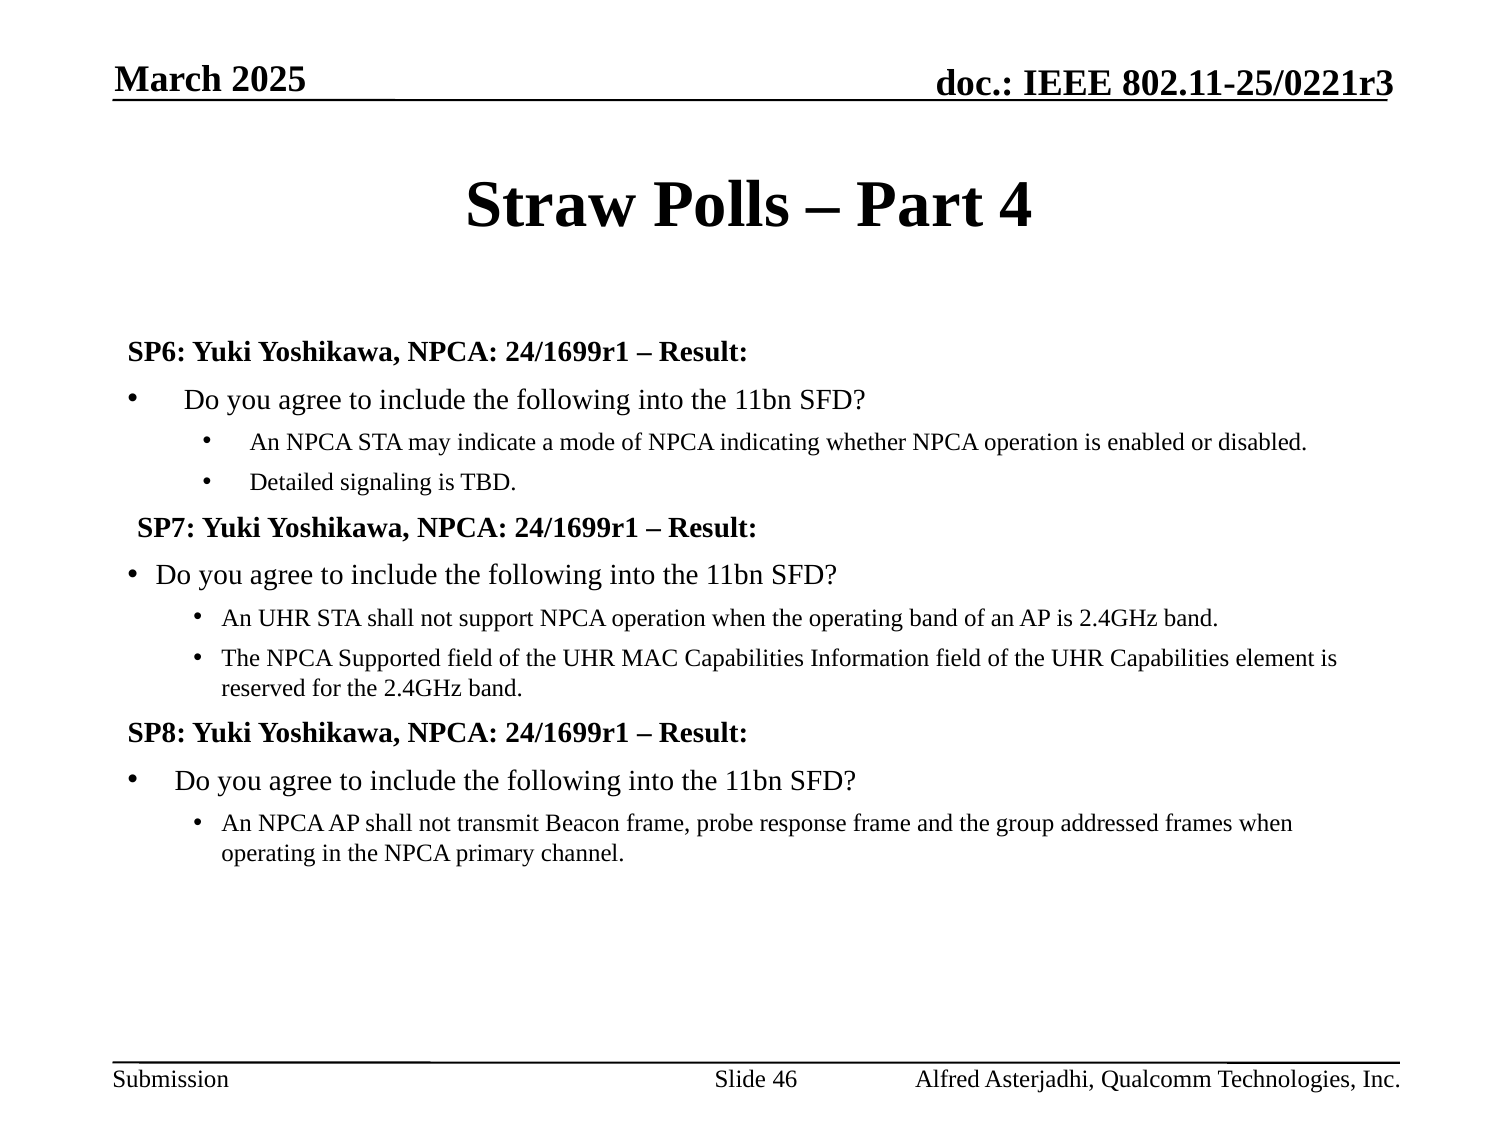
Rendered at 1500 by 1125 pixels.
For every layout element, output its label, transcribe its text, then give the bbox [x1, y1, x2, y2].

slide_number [114, 54, 423, 100]
footer Alfred Asterjadhi, Qualcomm Technologies, Inc. [878, 1061, 1402, 1093]
slide_number Slide 46 [712, 1061, 800, 1123]
list SP6: Yuki Yoshikawa, NPCA: 24/1699r1 – Result: Do you agree to include the following into the 11bn SFD? An NPCA STA may indicate a mode of NPCA indicating whether NPCA operation is enabled or disabled. Detailed signaling is TBD. SP7: Yuki Yoshikawa, NPCA: 24/1699r1 – Result: Do you agree to include the following into the 11bn SFD? An UHR STA shall not support NPCA operation when the operating band of an AP is 2.4GHz band. The NPCA Supported field of the UHR MAC Capabilities Information field of the UHR Capabilities element is reserved for the 2.4GHz band. SP8: Yuki Yoshikawa, NPCA: 24/1699r1 – Result: Do you agree to include the following into the 11bn SFD? An NPCA AP shall not transmit Beacon frame, probe response frame and the group addressed frames when operating in the NPCA primary channel. [112, 324, 1388, 1000]
title Straw Polls – Part 4 [112, 112, 1388, 288]
